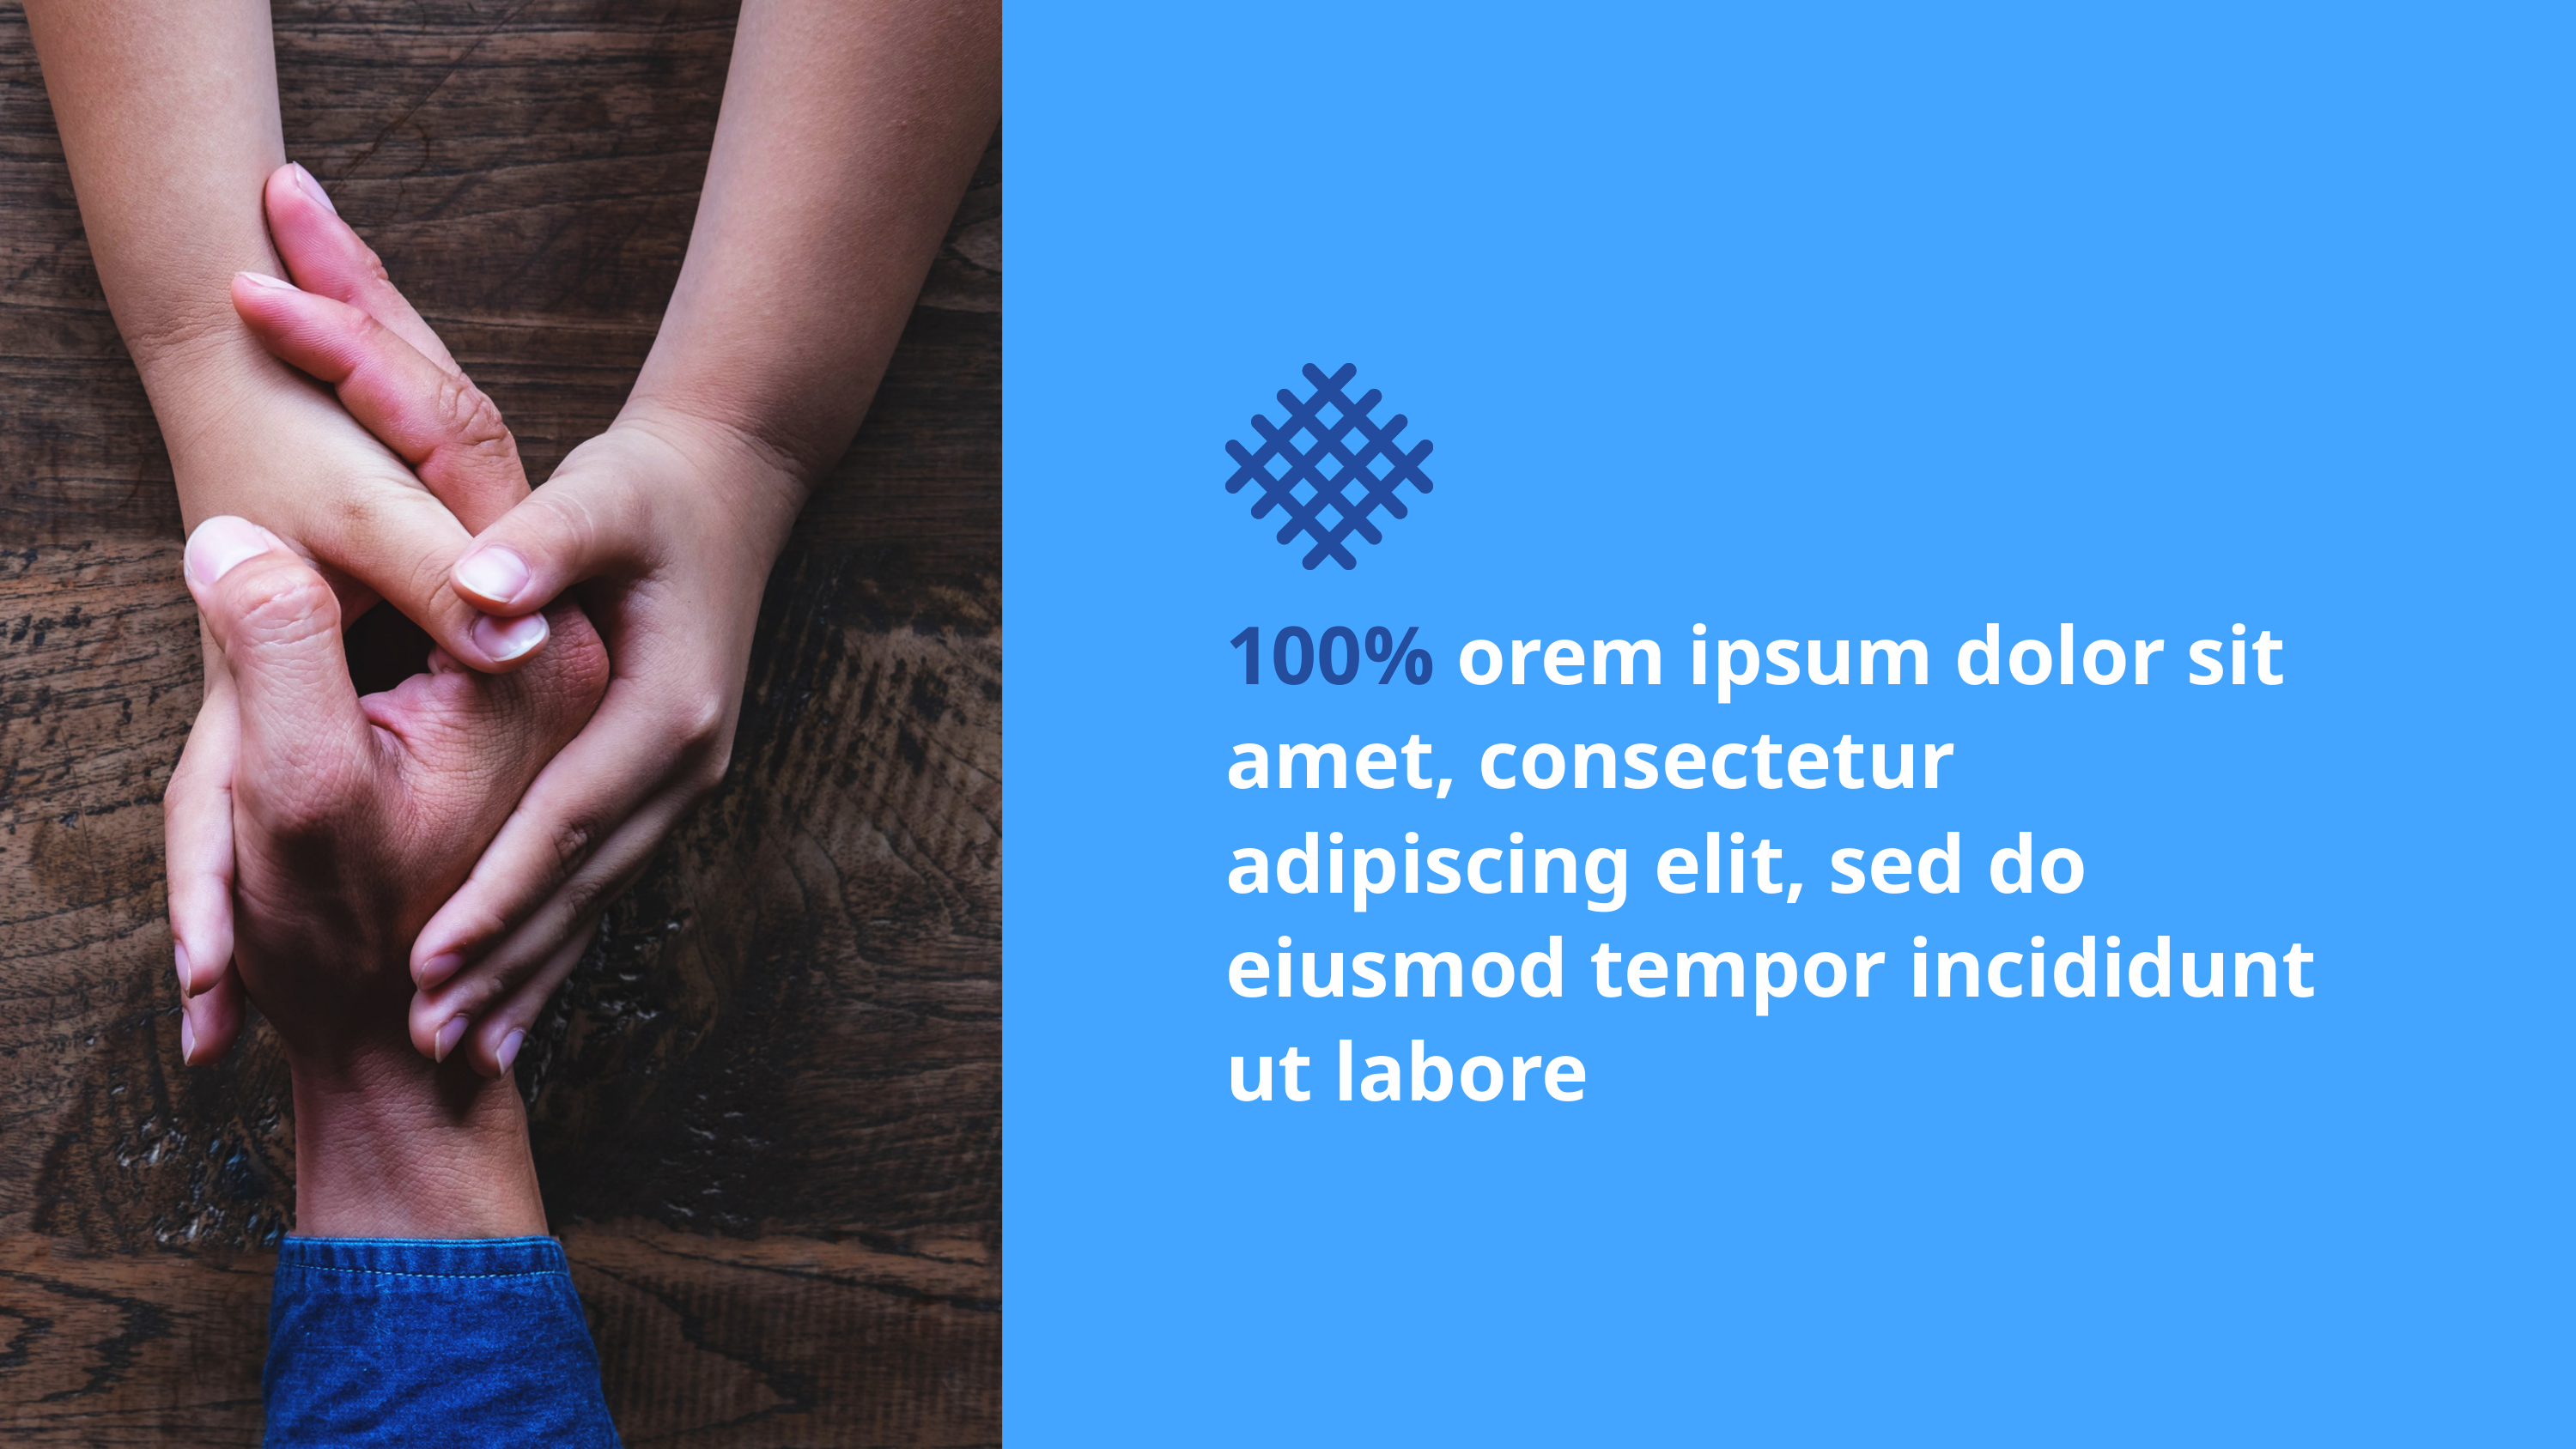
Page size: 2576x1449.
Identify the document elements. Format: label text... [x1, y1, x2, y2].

picture [1224, 362, 1433, 571]
picture [0, 0, 1003, 1449]
text_box 100% orem ipsum dolor sit amet, consectetur adipiscing elit, sed do eiusmod tempor incididunt ut labore [1225, 596, 2354, 1118]
